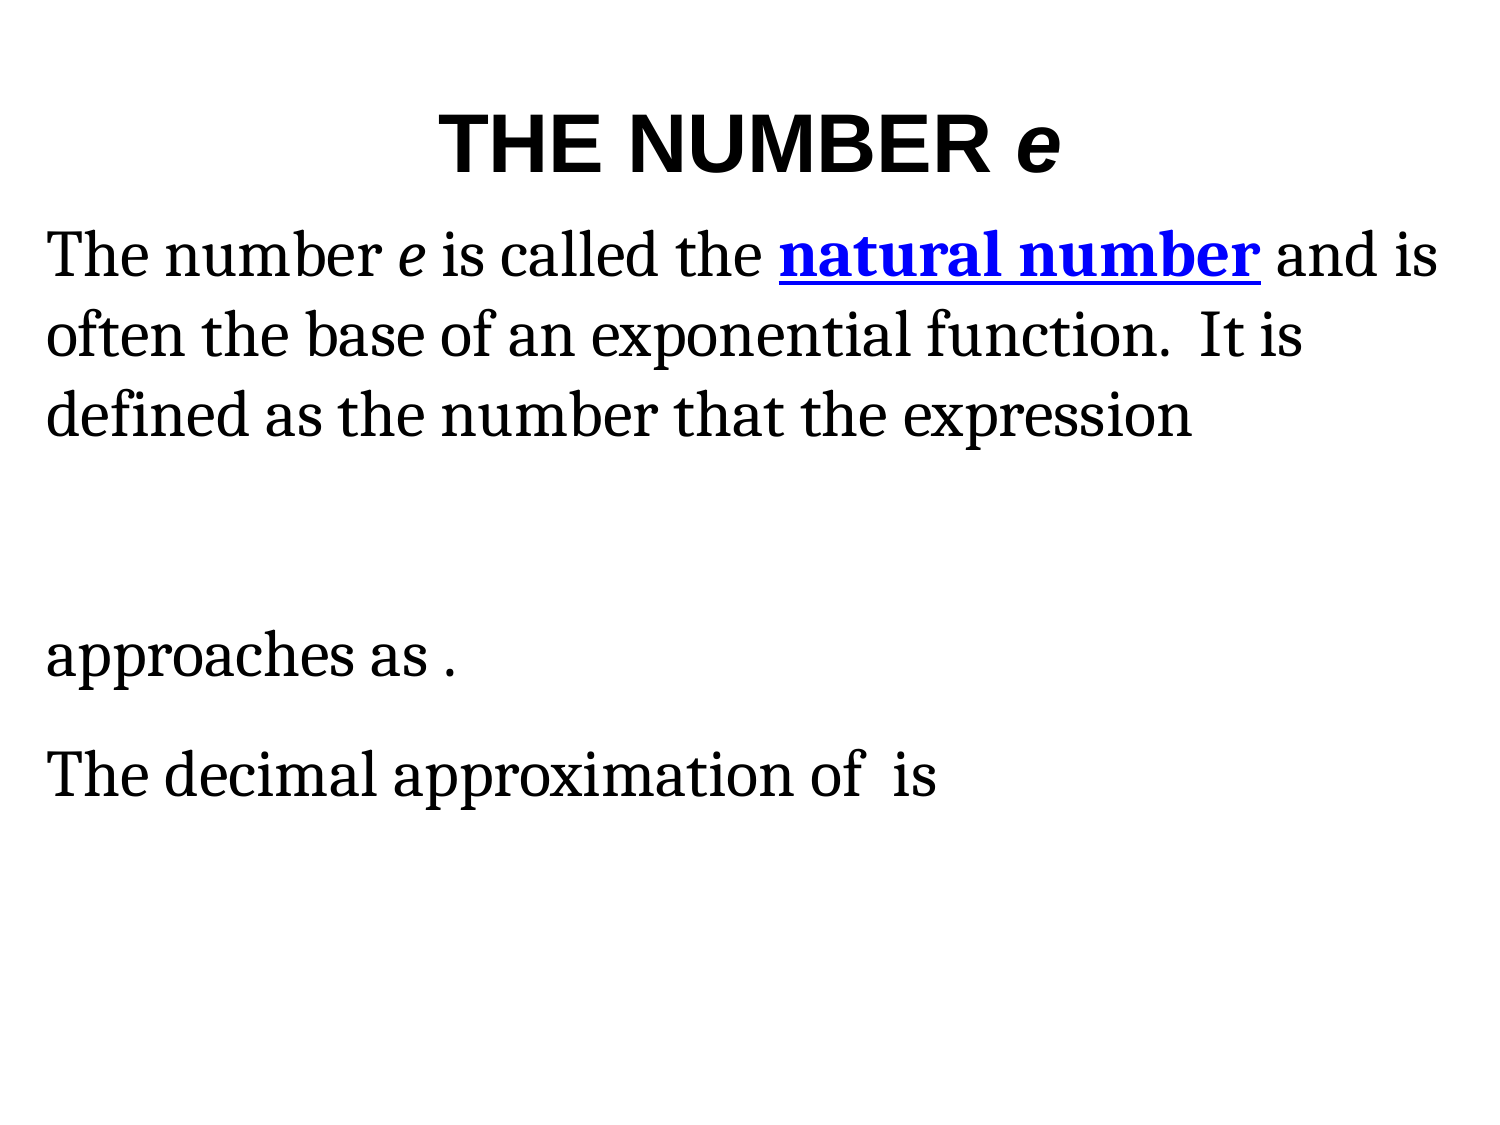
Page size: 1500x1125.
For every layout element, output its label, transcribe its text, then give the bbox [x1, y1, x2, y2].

title THE NUMBER e [75, 45, 1425, 233]
